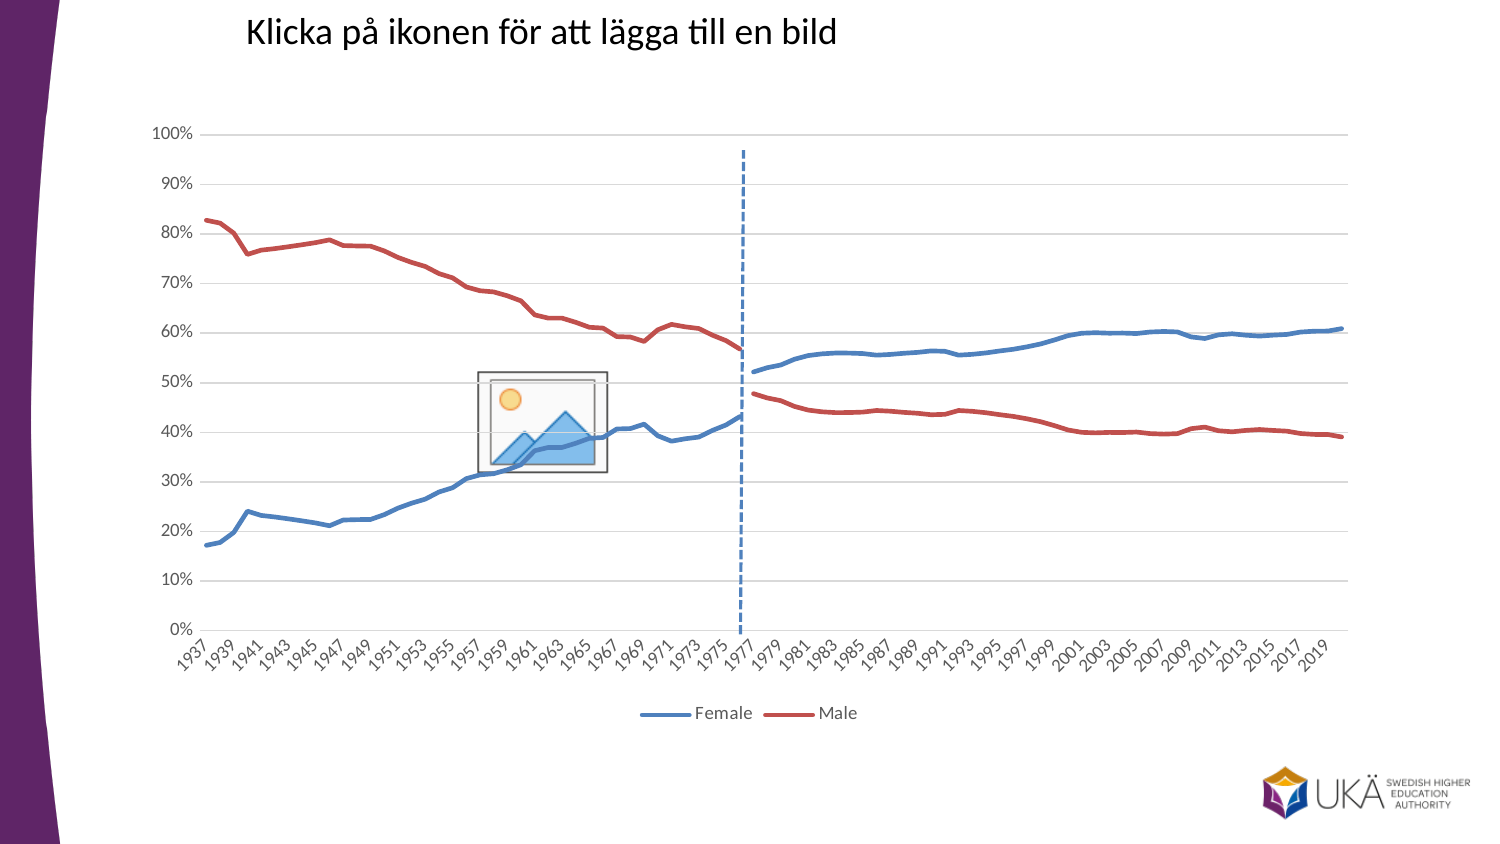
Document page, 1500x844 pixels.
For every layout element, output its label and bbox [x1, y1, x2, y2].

chart [126, 113, 1374, 731]
picture [0, 0, 1086, 844]
